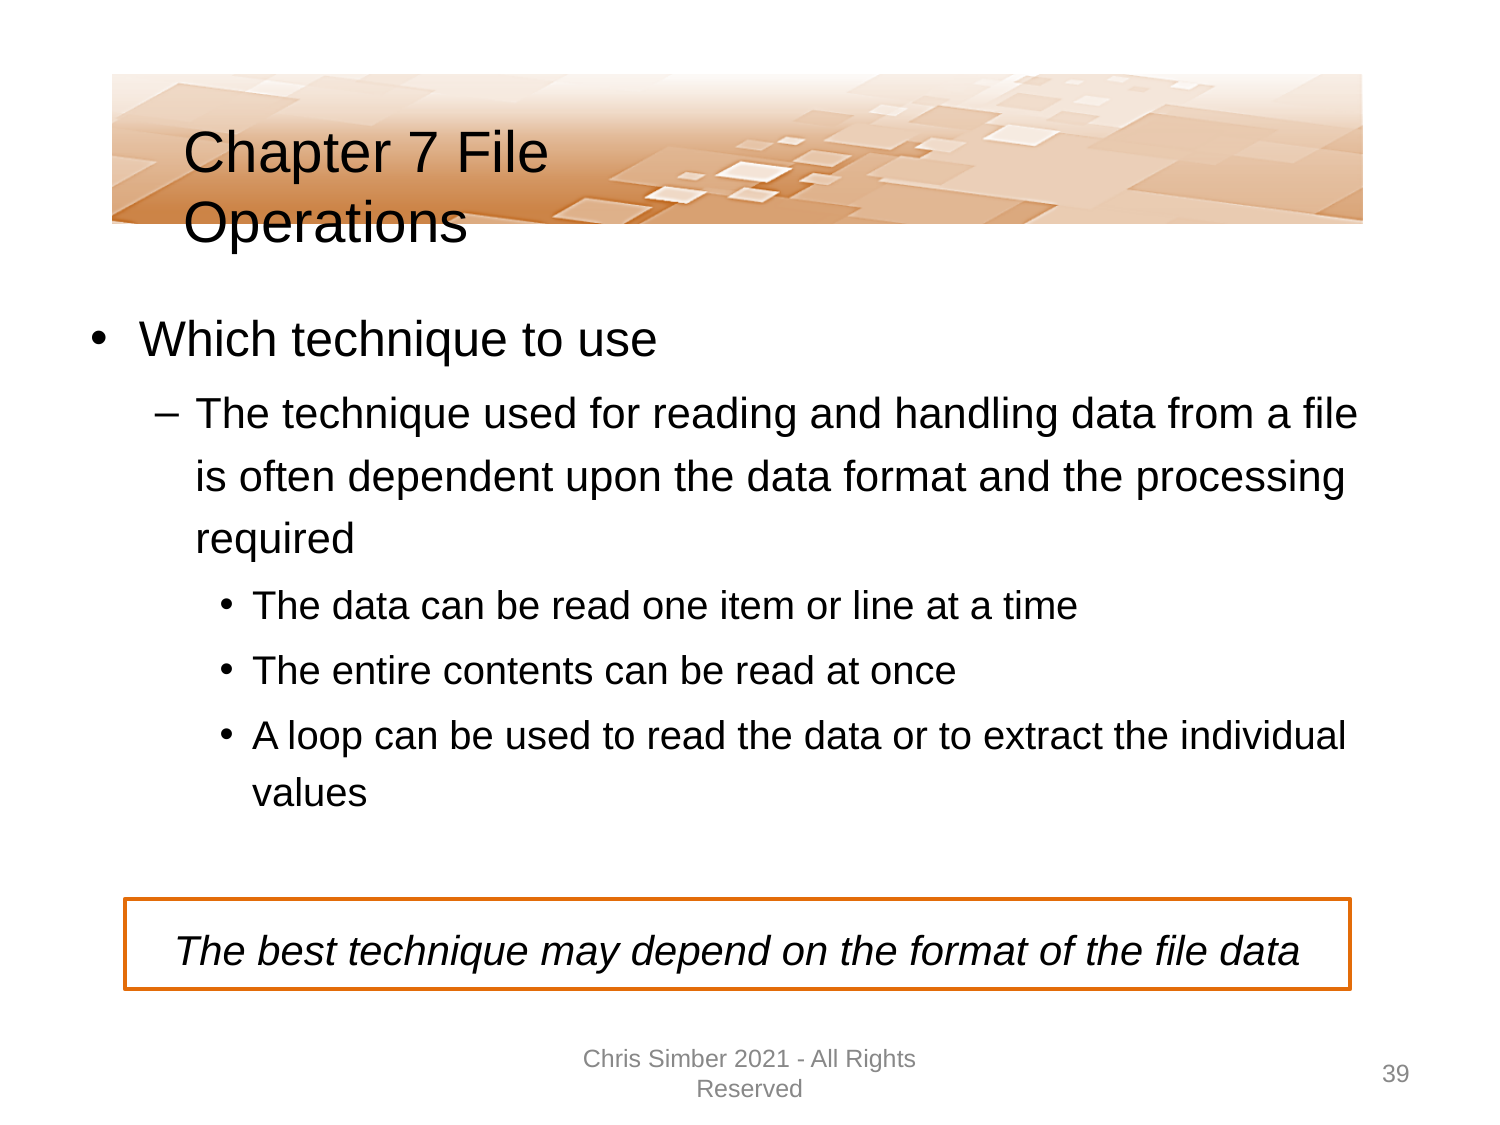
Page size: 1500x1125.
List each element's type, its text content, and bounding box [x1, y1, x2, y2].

list Which technique to use The technique used for reading and handling data from a file is often dependent upon the data format and the processing required The data can be read one item or line at a time The entire contents can be read at once A loop can be used to read the data or to extract the individual values [75, 287, 1400, 825]
footer Chris Simber 2021 - All Rights Reserved [512, 1042, 988, 1103]
text_box The best technique may depend on the format of the file data [125, 899, 1350, 989]
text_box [112, 74, 1363, 224]
slide_number ‹#› [1074, 1042, 1425, 1103]
